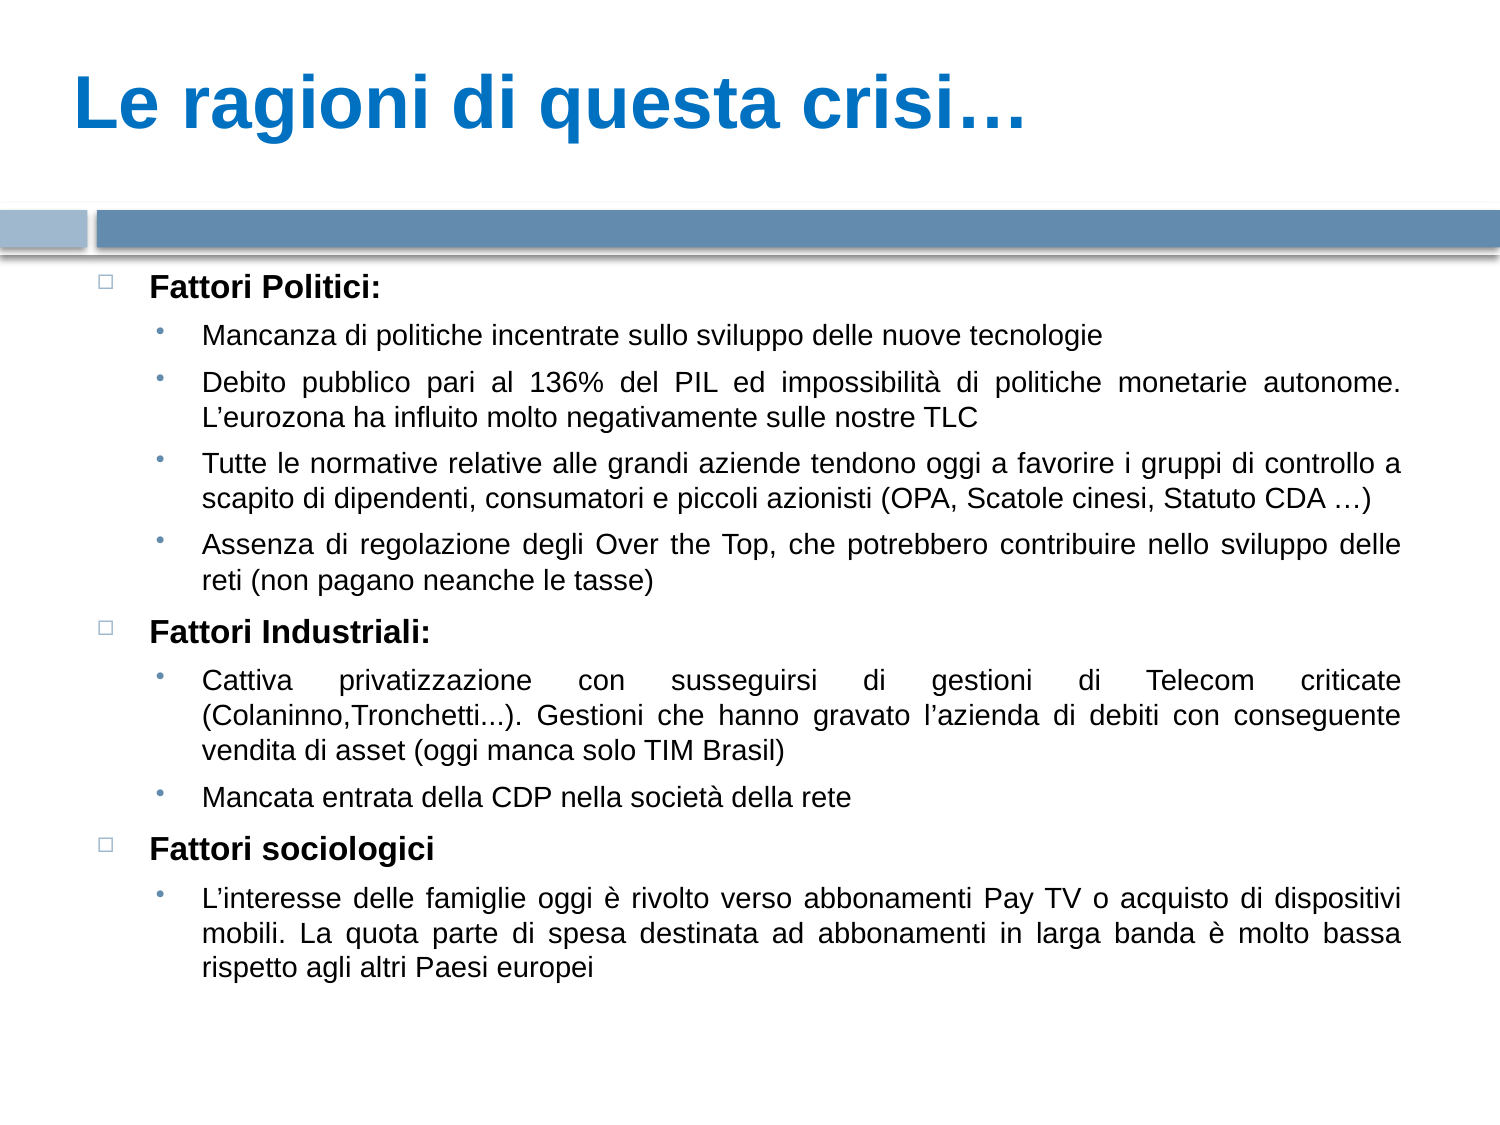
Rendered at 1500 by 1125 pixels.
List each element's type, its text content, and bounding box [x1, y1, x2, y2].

title Le ragioni di questa crisi… [58, 46, 1414, 151]
list Fattori Politici: Mancanza di politiche incentrate sullo sviluppo delle nuove tecnologie Debito pubblico pari al 136% del PIL ed impossibilità di politiche monetarie autonome. L’eurozona ha influito molto negativamente sulle nostre TLC Tutte le normative relative alle grandi aziende tendono oggi a favorire i gruppi di controllo a scapito di dipendenti, consumatori e piccoli azionisti (OPA, Scatole cinesi, Statuto CDA …) Assenza di regolazione degli Over the Top, che potrebbero contribuire nello sviluppo delle reti (non pagano neanche le tasse) Fattori Industriali: Cattiva privatizzazione con susseguirsi di gestioni di Telecom criticate (Colaninno,Tronchetti...). Gestioni che hanno gravato l’azienda di debiti con conseguente vendita di asset (oggi manca solo TIM Brasil) Mancata entrata della CDP nella società della rete Fattori sociologici L’interesse delle famiglie oggi è rivolto verso abbonamenti Pay TV o acquisto di dispositivi mobili. La quota parte di spesa destinata ad abbonamenti in larga banda è molto bassa rispetto agli altri Paesi europei [82, 257, 1418, 997]
